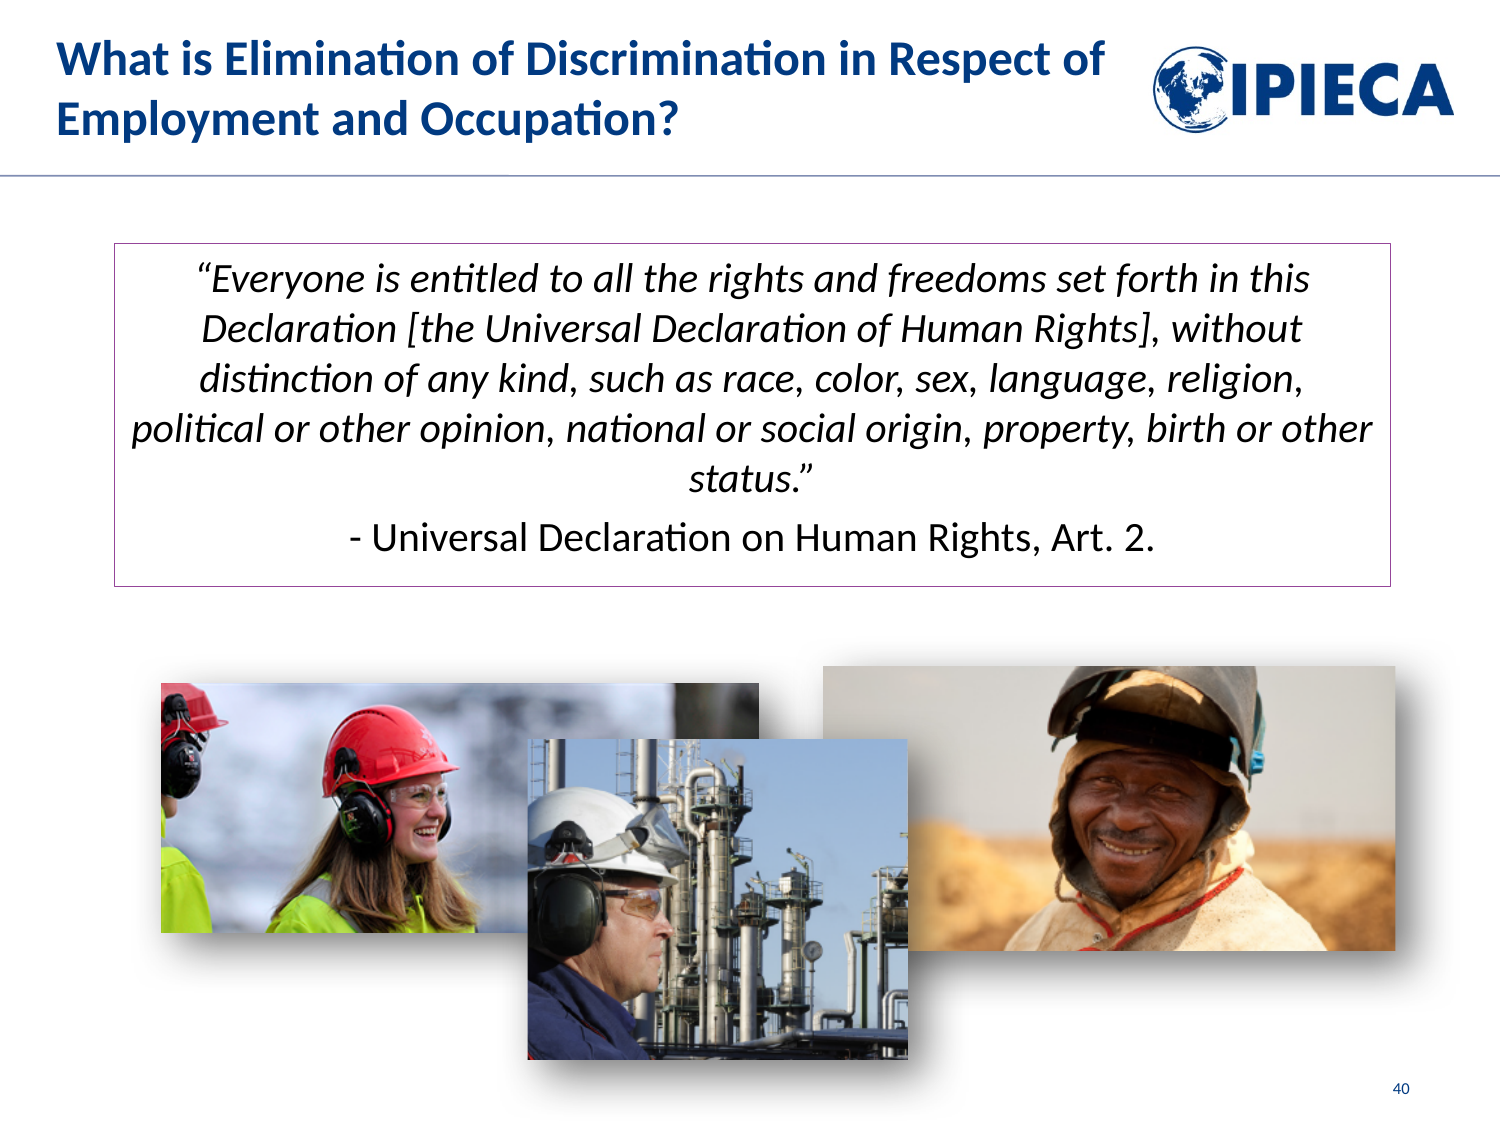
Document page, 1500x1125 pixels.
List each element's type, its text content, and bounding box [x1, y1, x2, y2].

slide_number 40 [1074, 1057, 1425, 1118]
list “Everyone is entitled to all the rights and freedoms set forth in this Declaration [the Universal Declaration of Human Rights], without distinction of any kind, such as race, color, sex, language, religion, political or other opinion, national or social origin, property, birth or other status.” - Universal Declaration on Human Rights, Art. 2. [114, 243, 1391, 587]
picture [161, 665, 1396, 1060]
picture [1152, 35, 1454, 142]
title What is Elimination of Discrimination in Respect of Employment and Occupation? [41, 17, 1152, 142]
